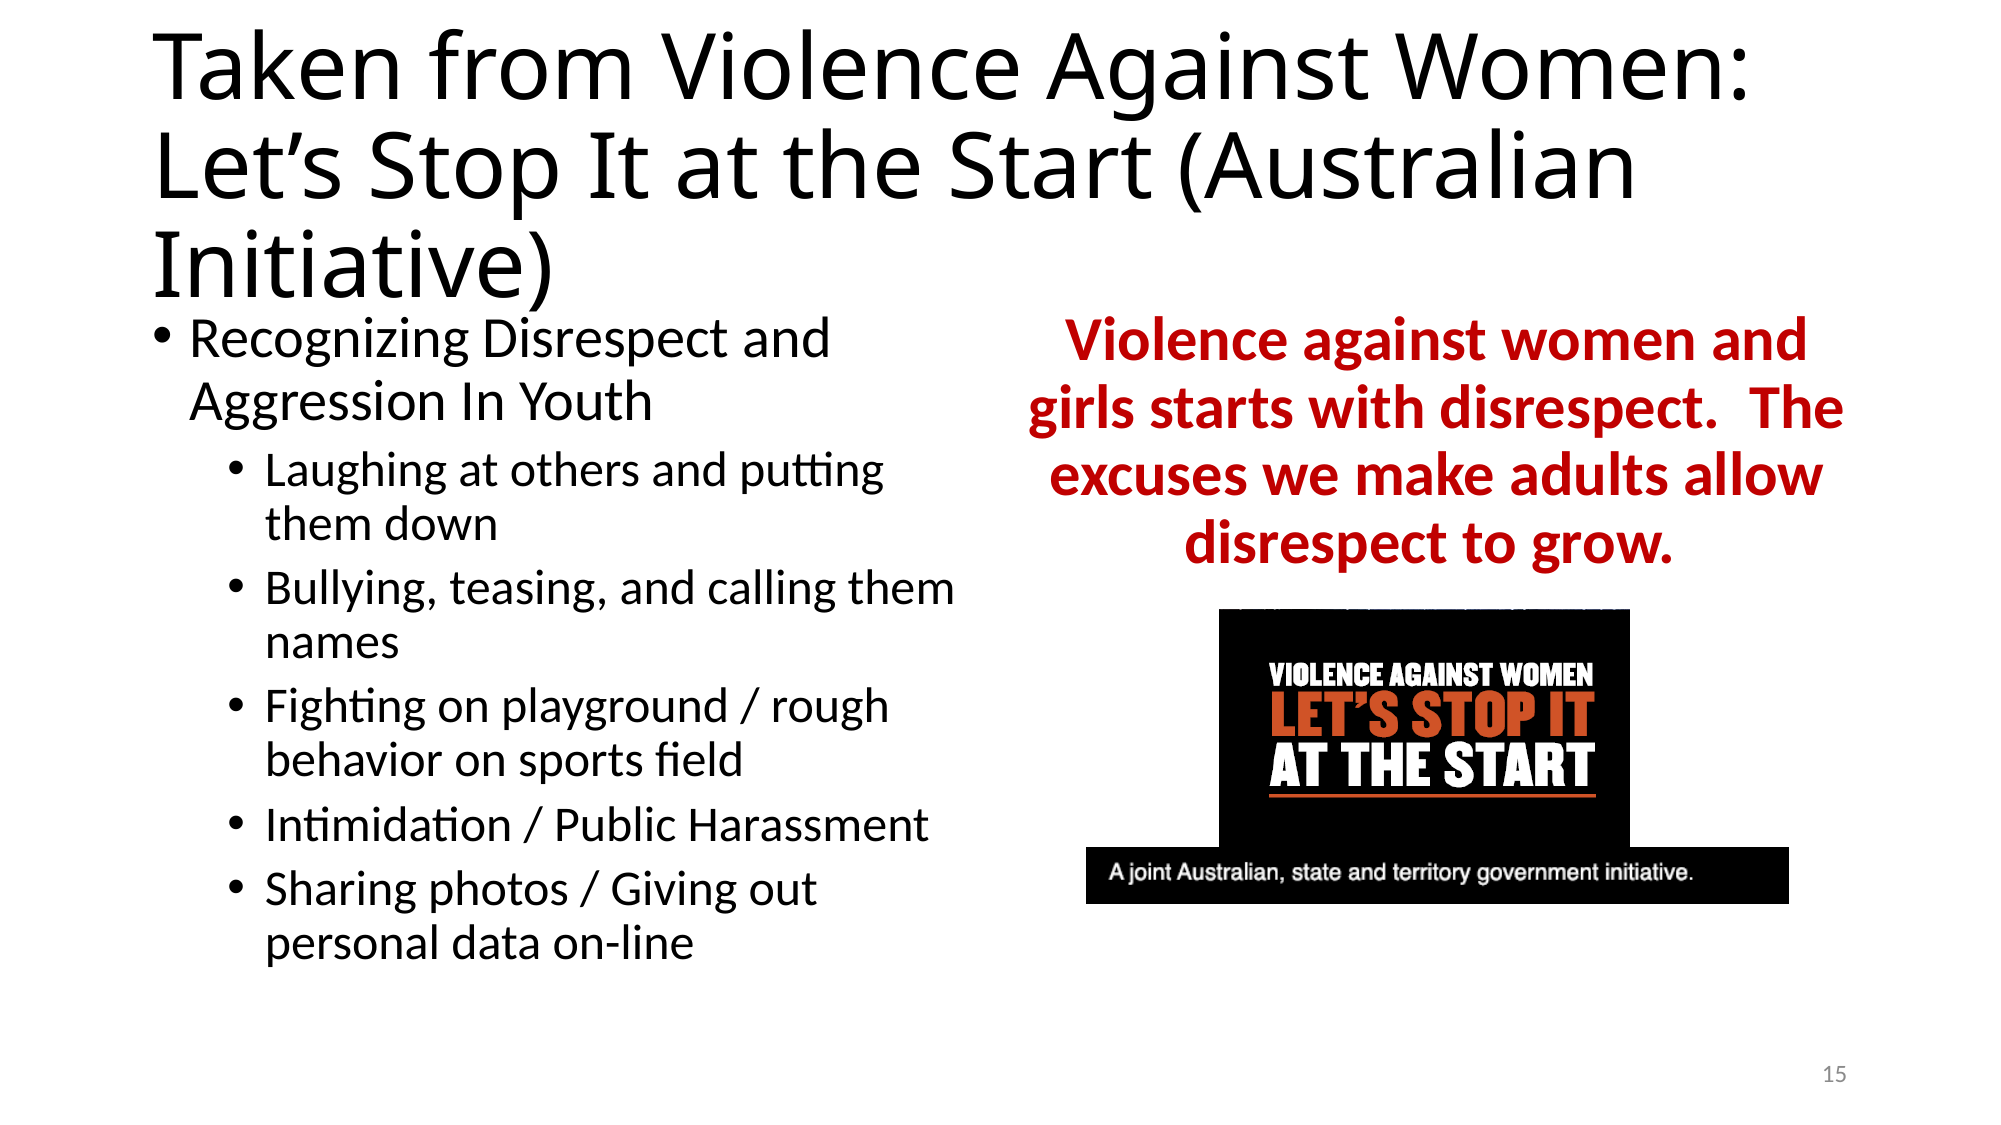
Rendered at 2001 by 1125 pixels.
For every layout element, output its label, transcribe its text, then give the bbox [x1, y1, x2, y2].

title Taken from Violence Against Women: Let’s Stop It at the Start (Australian Initiative) [137, 59, 1863, 278]
list Violence against women and girls starts with disrespect. The excuses we make adults allow disrespect to grow. [1012, 299, 1863, 1014]
picture [1086, 609, 1789, 904]
list Recognizing Disrespect and Aggression In Youth Laughing at others and putting them down Bullying, teasing, and calling them names Fighting on playground / rough behavior on sports field Intimidation / Public Harassment Sharing photos / Giving out personal data on-line [137, 299, 988, 1014]
slide_number 15 [1412, 1042, 1863, 1103]
